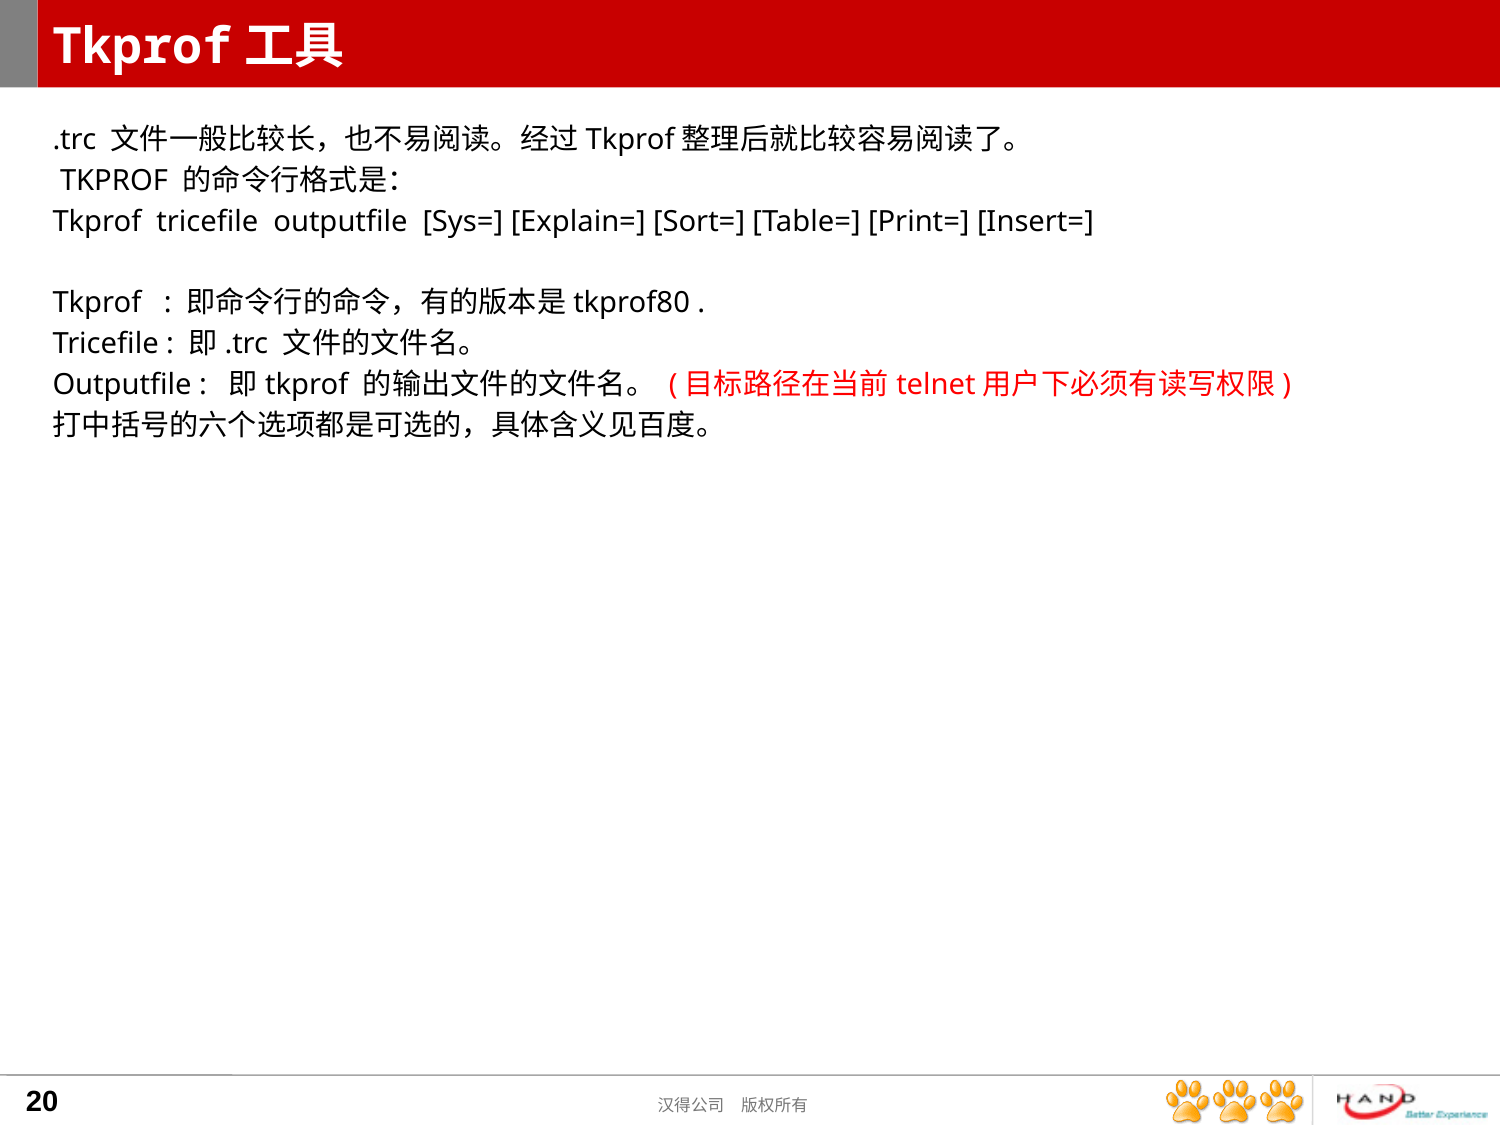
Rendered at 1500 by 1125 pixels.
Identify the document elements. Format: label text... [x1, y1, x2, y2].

picture [1163, 1077, 1305, 1125]
slide_number 20 [5, 1074, 94, 1125]
list .trc 文件一般比较长，也不易阅读。经过Tkprof整理后就比较容易阅读了。 TKPROF 的命令行格式是： Tkprof tricefile outputfile [Sys=] [Explain=] [Sort=] [Table=] [Print=] [Insert=] Tkprof : 即命令行的命令，有的版本是tkprof80 . Tricefile : 即.trc 文件的文件名。 Outputfile : 即tkprof 的输出文件的文件名。 (目标路径在当前telnet用户下必须有读写权限) 打中括号的六个选项都是可选的，具体含义见百度。 [37, 112, 1466, 1065]
picture [1337, 1084, 1488, 1125]
title Tkprof工具 [37, 0, 1500, 88]
